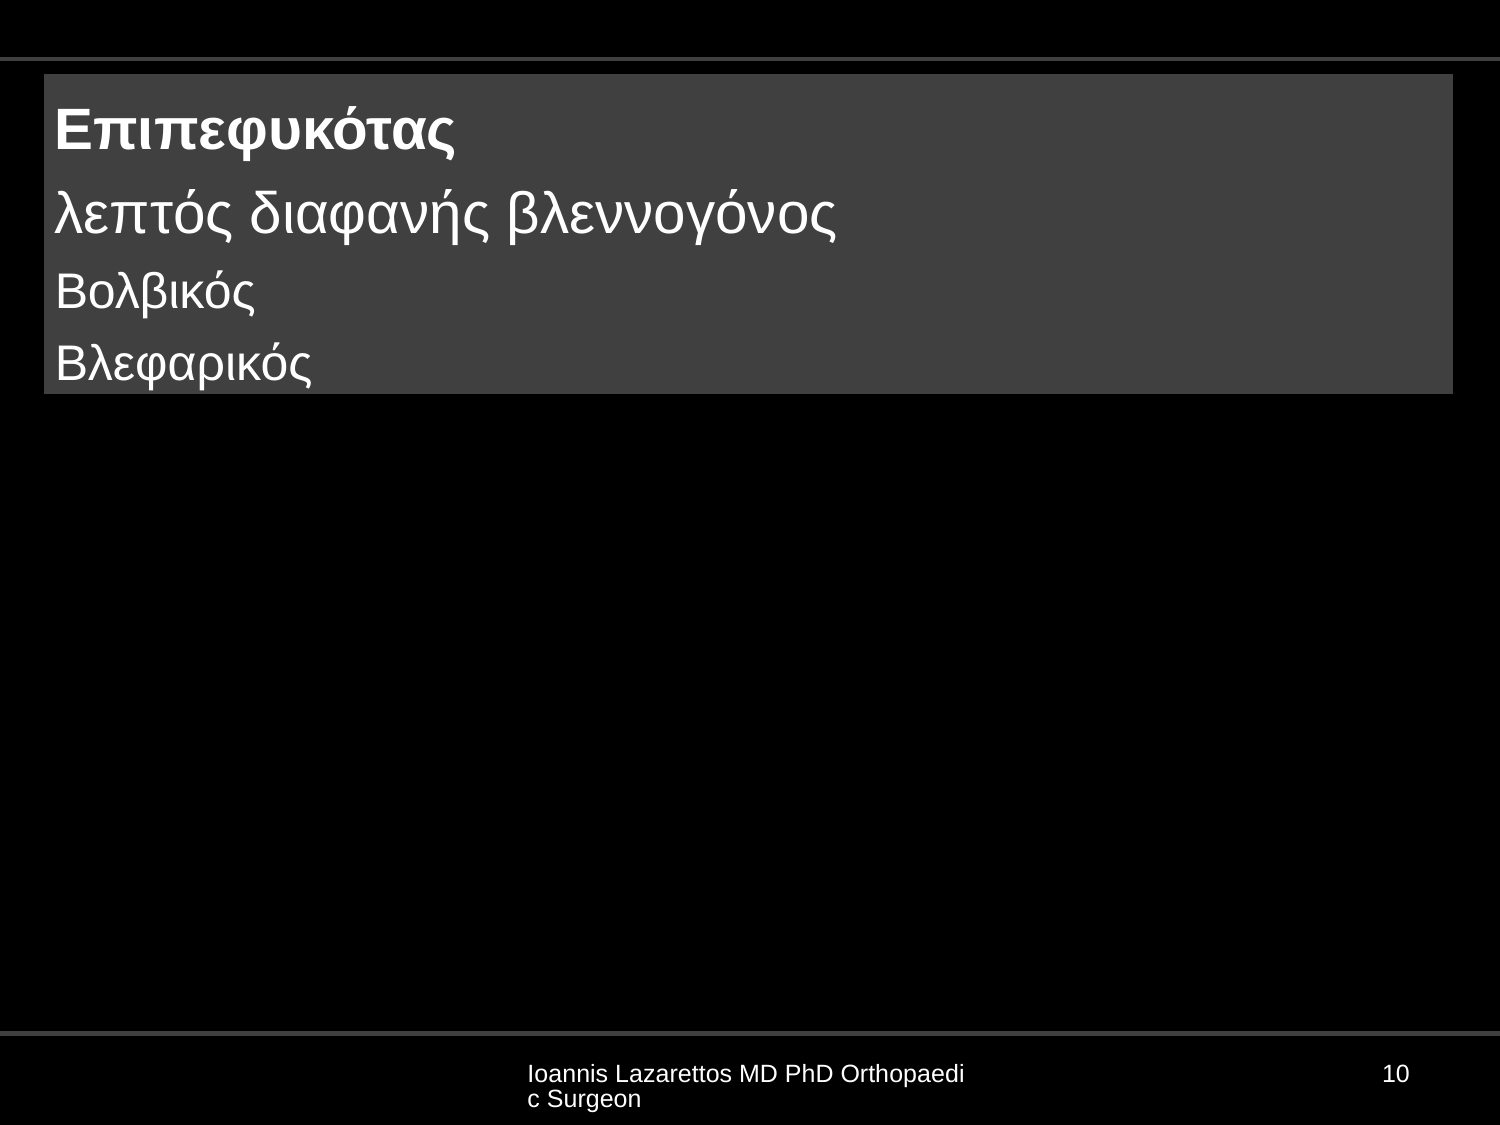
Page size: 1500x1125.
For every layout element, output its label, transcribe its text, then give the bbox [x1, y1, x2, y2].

footer Ioannis Lazarettos MD PhD Orthopaedic Surgeon [512, 1044, 988, 1103]
table_header Επιπεφυκότας λεπτός διαφανής βλεννογόνος Βολβικός Βλεφαρικός [44, 74, 1453, 394]
slide_number 10 [1074, 1044, 1425, 1103]
